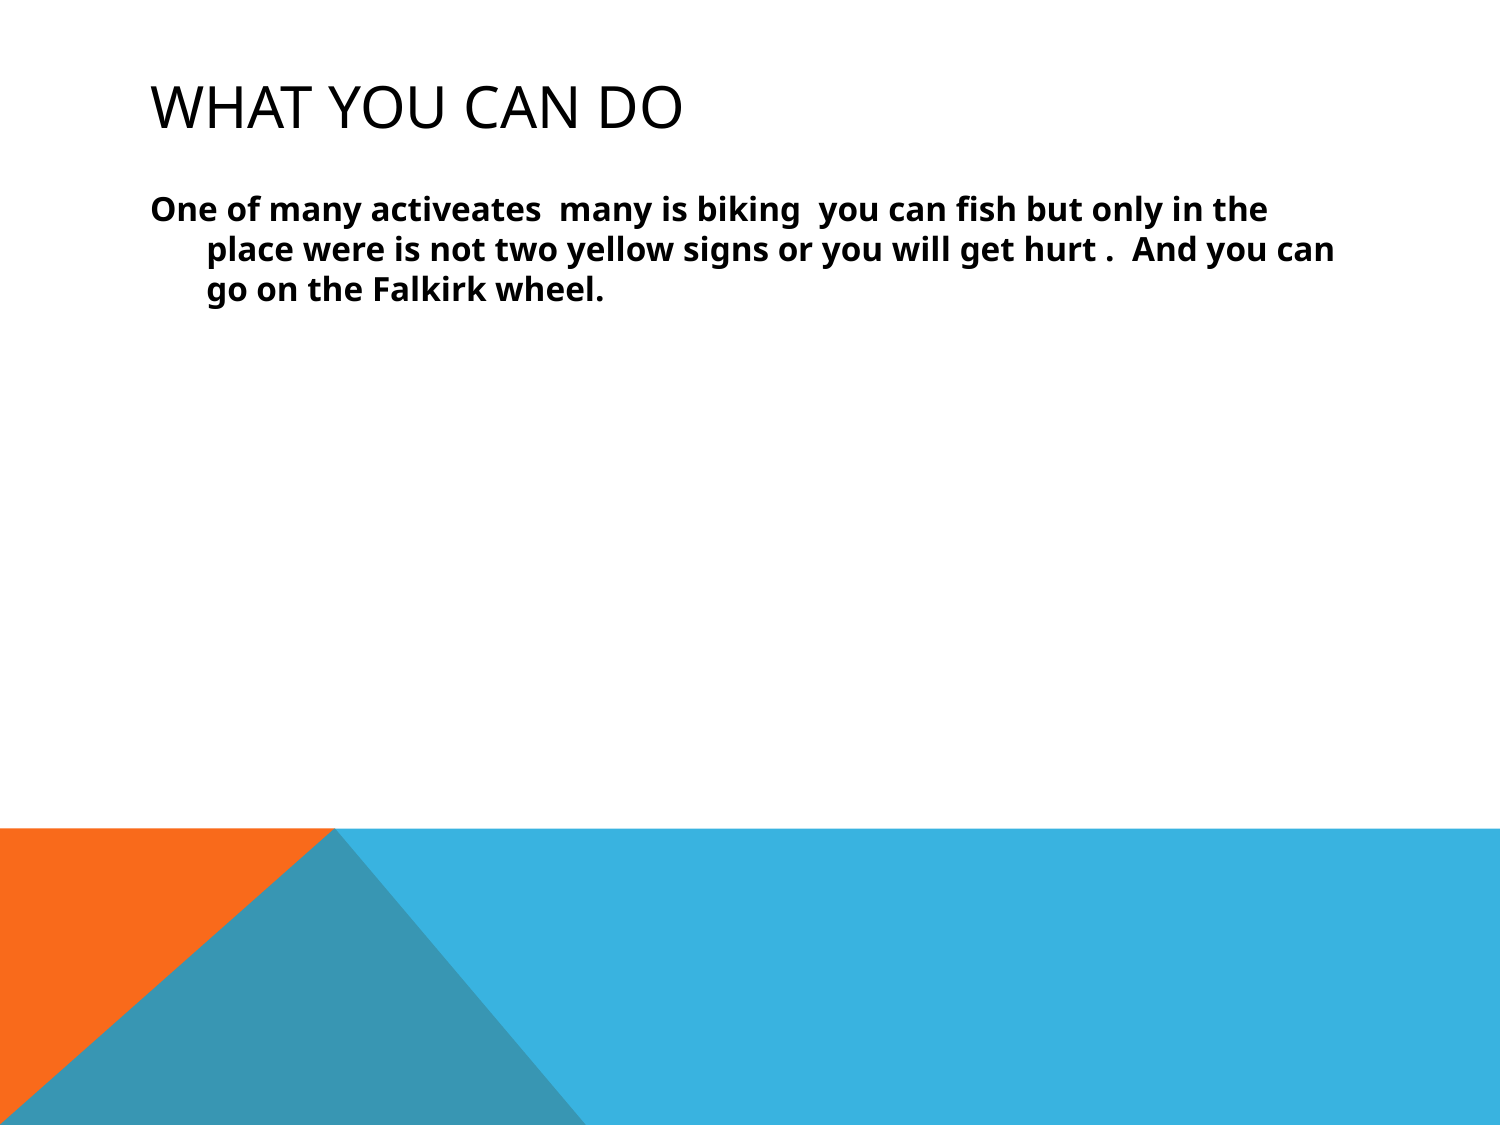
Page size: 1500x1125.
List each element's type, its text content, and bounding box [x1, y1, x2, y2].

list One of many activeates many is biking you can fish but only in the place were is not two yellow signs or you will get hurt . And you can go on the Falkirk wheel. [135, 180, 1369, 768]
title What you can do [135, 60, 1369, 150]
